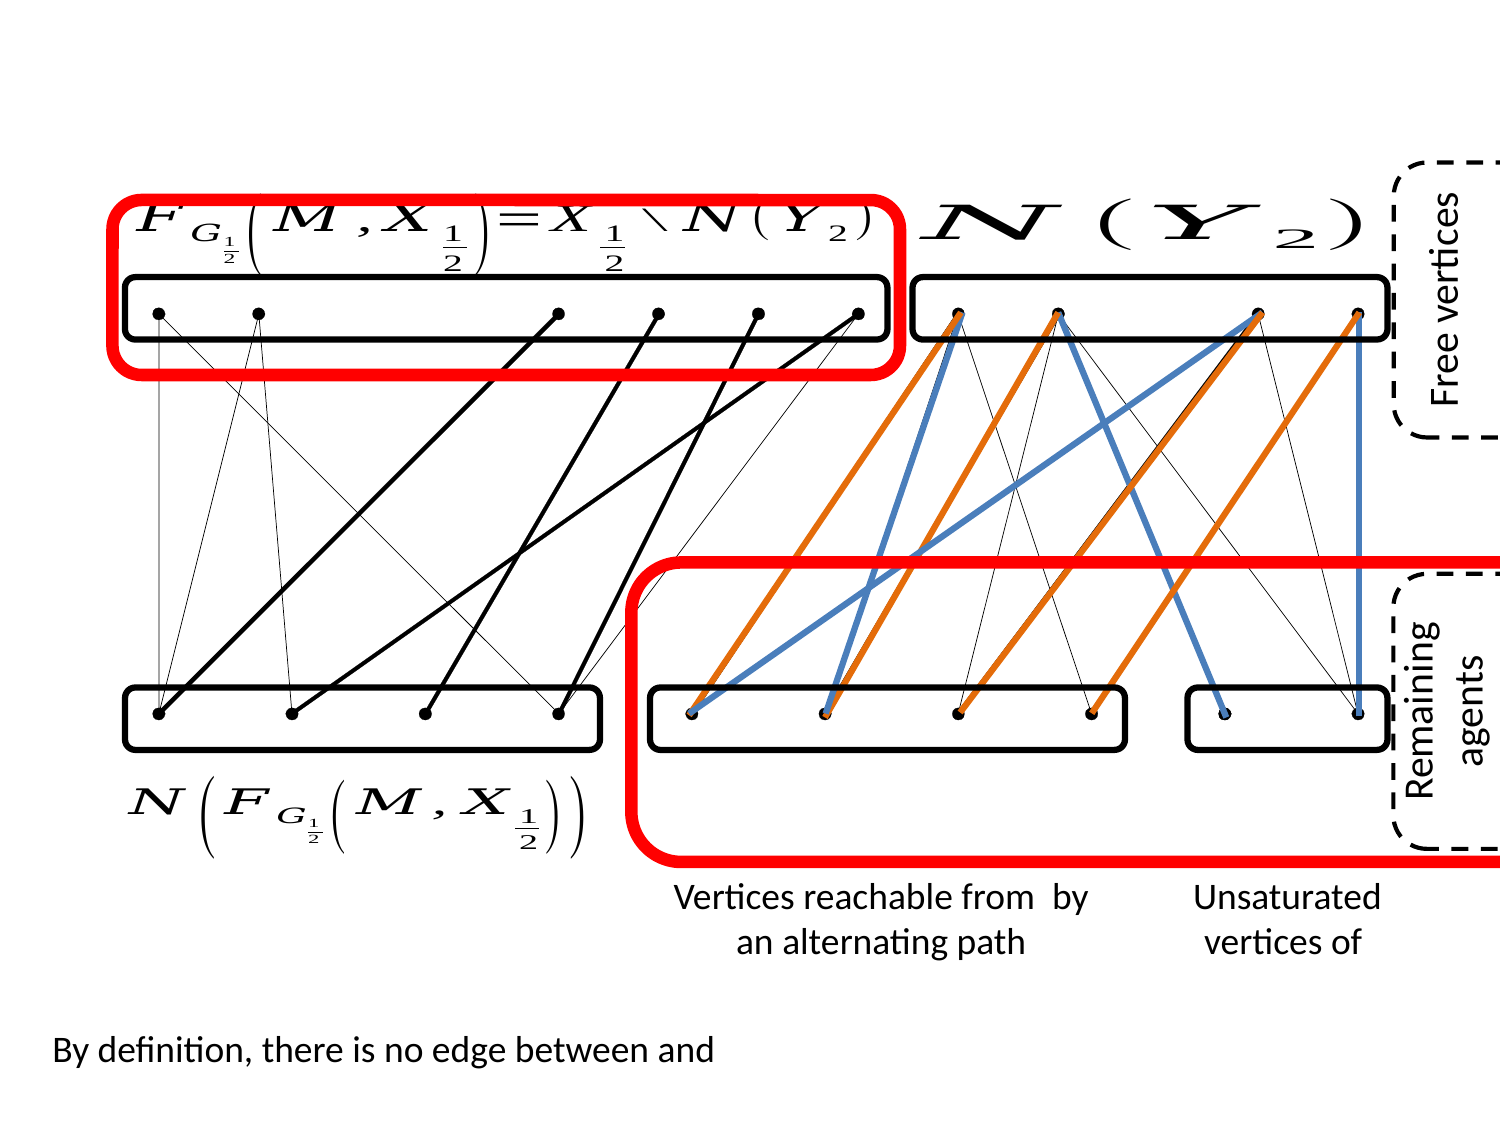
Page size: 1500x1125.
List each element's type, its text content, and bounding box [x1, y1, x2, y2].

text_box [629, 560, 1500, 865]
text_box [110, 197, 903, 378]
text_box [688, 312, 957, 714]
text_box Free vertices [1391, 160, 1500, 440]
picture [150, 305, 1367, 723]
text_box Remaining agents [1391, 571, 1500, 851]
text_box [959, 312, 1089, 713]
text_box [1091, 312, 1360, 714]
text_box [122, 685, 603, 753]
text_box [910, 274, 1390, 342]
